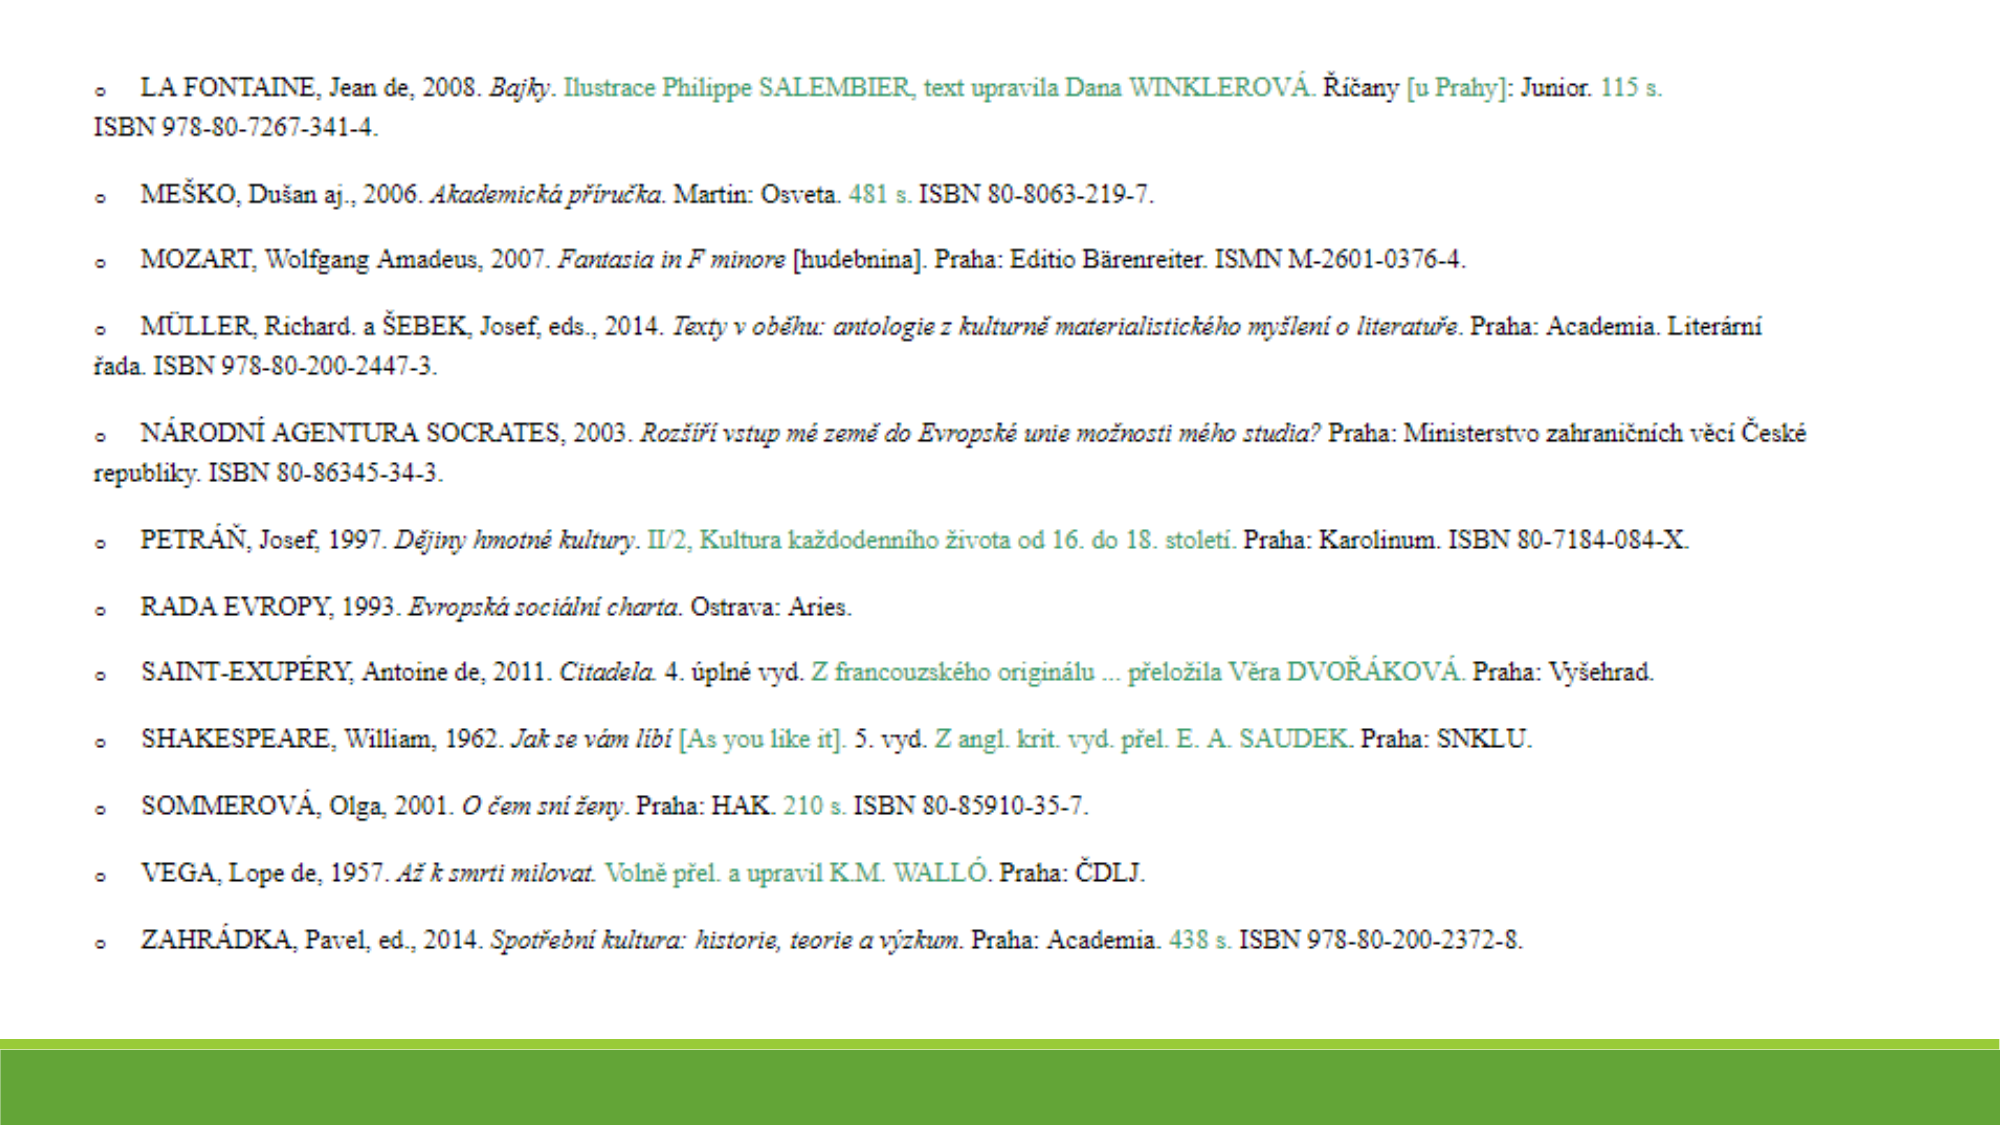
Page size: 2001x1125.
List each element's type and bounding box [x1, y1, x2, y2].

picture [39, 60, 1883, 971]
